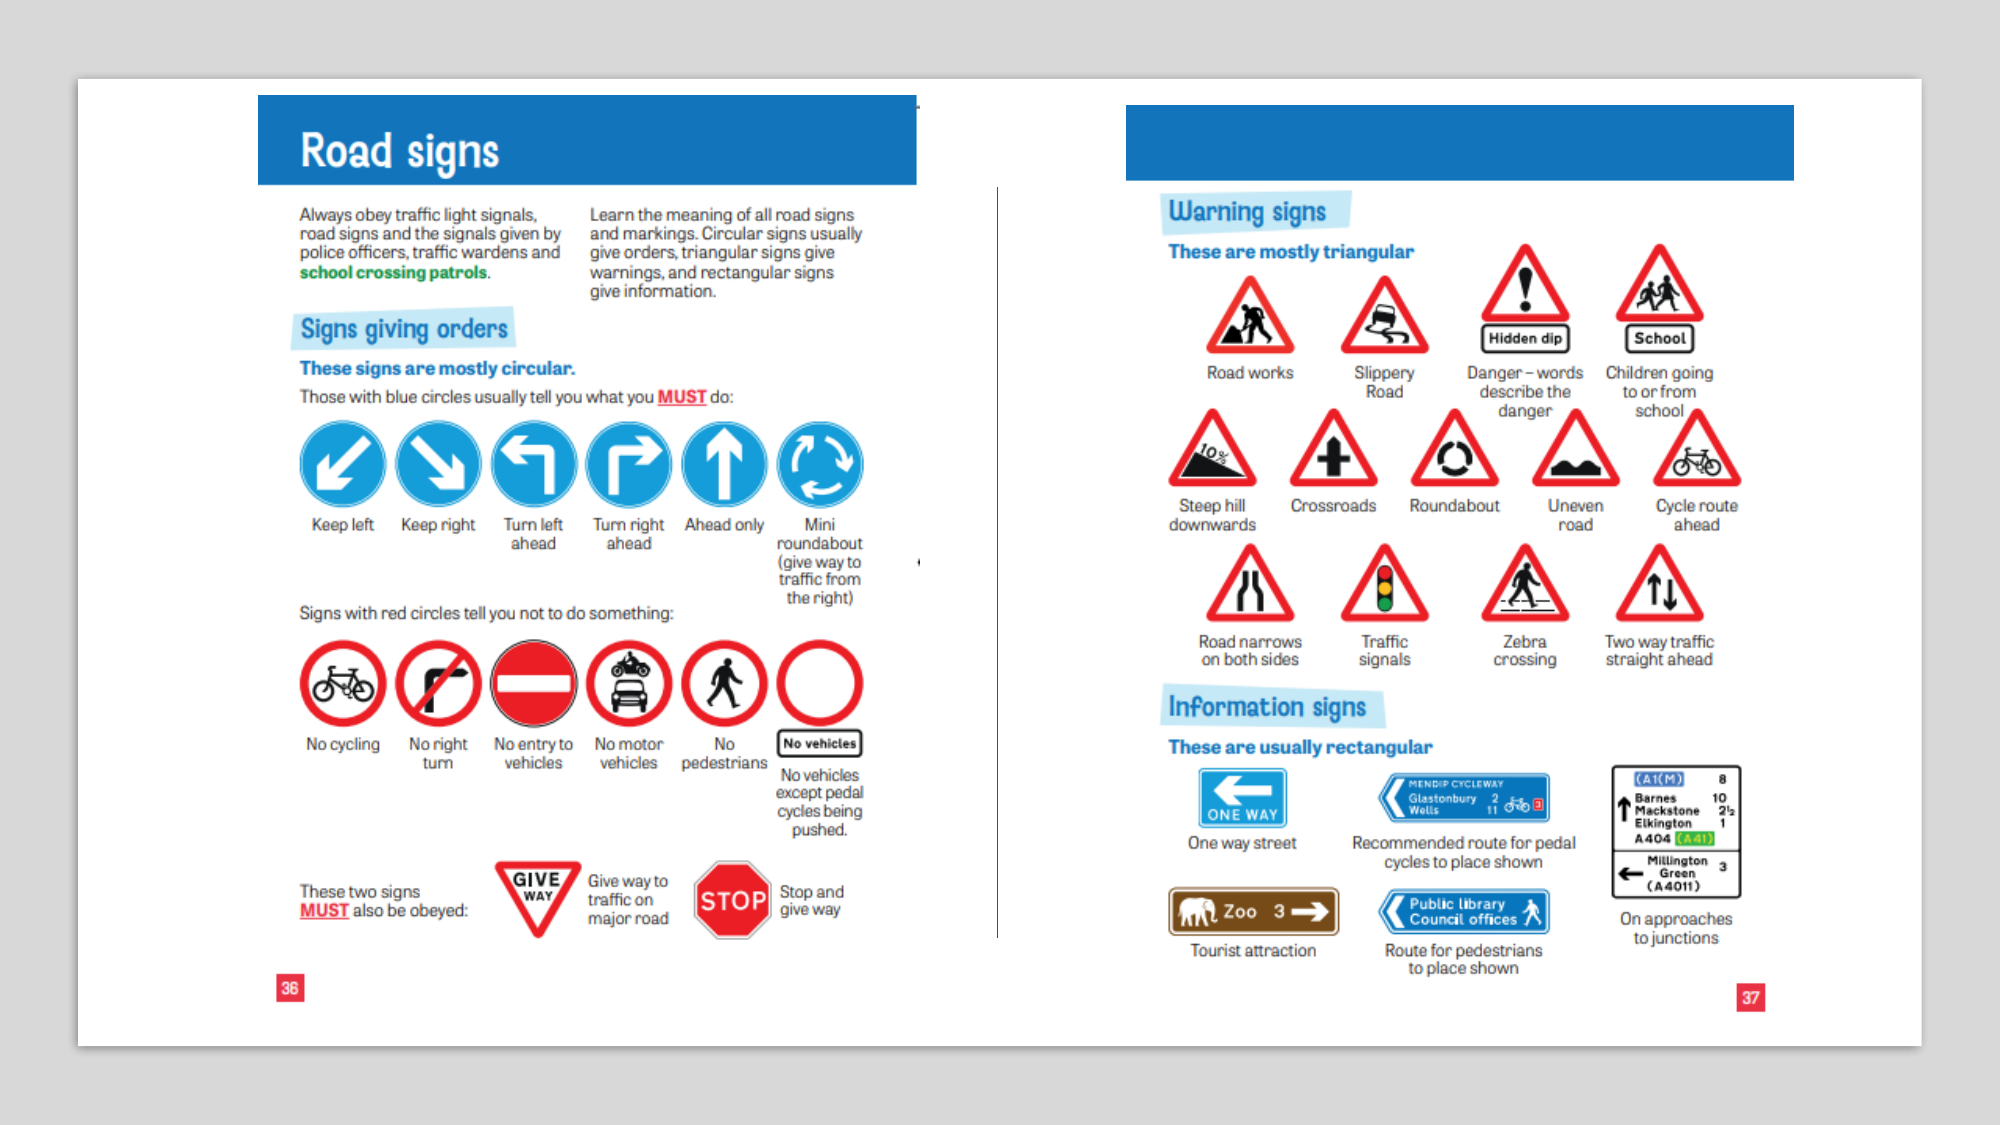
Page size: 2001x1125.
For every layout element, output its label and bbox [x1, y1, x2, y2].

text_box [0, 0, 2000, 1125]
picture [1125, 105, 1794, 1020]
picture [258, 95, 920, 1010]
text_box [77, 78, 1923, 1047]
